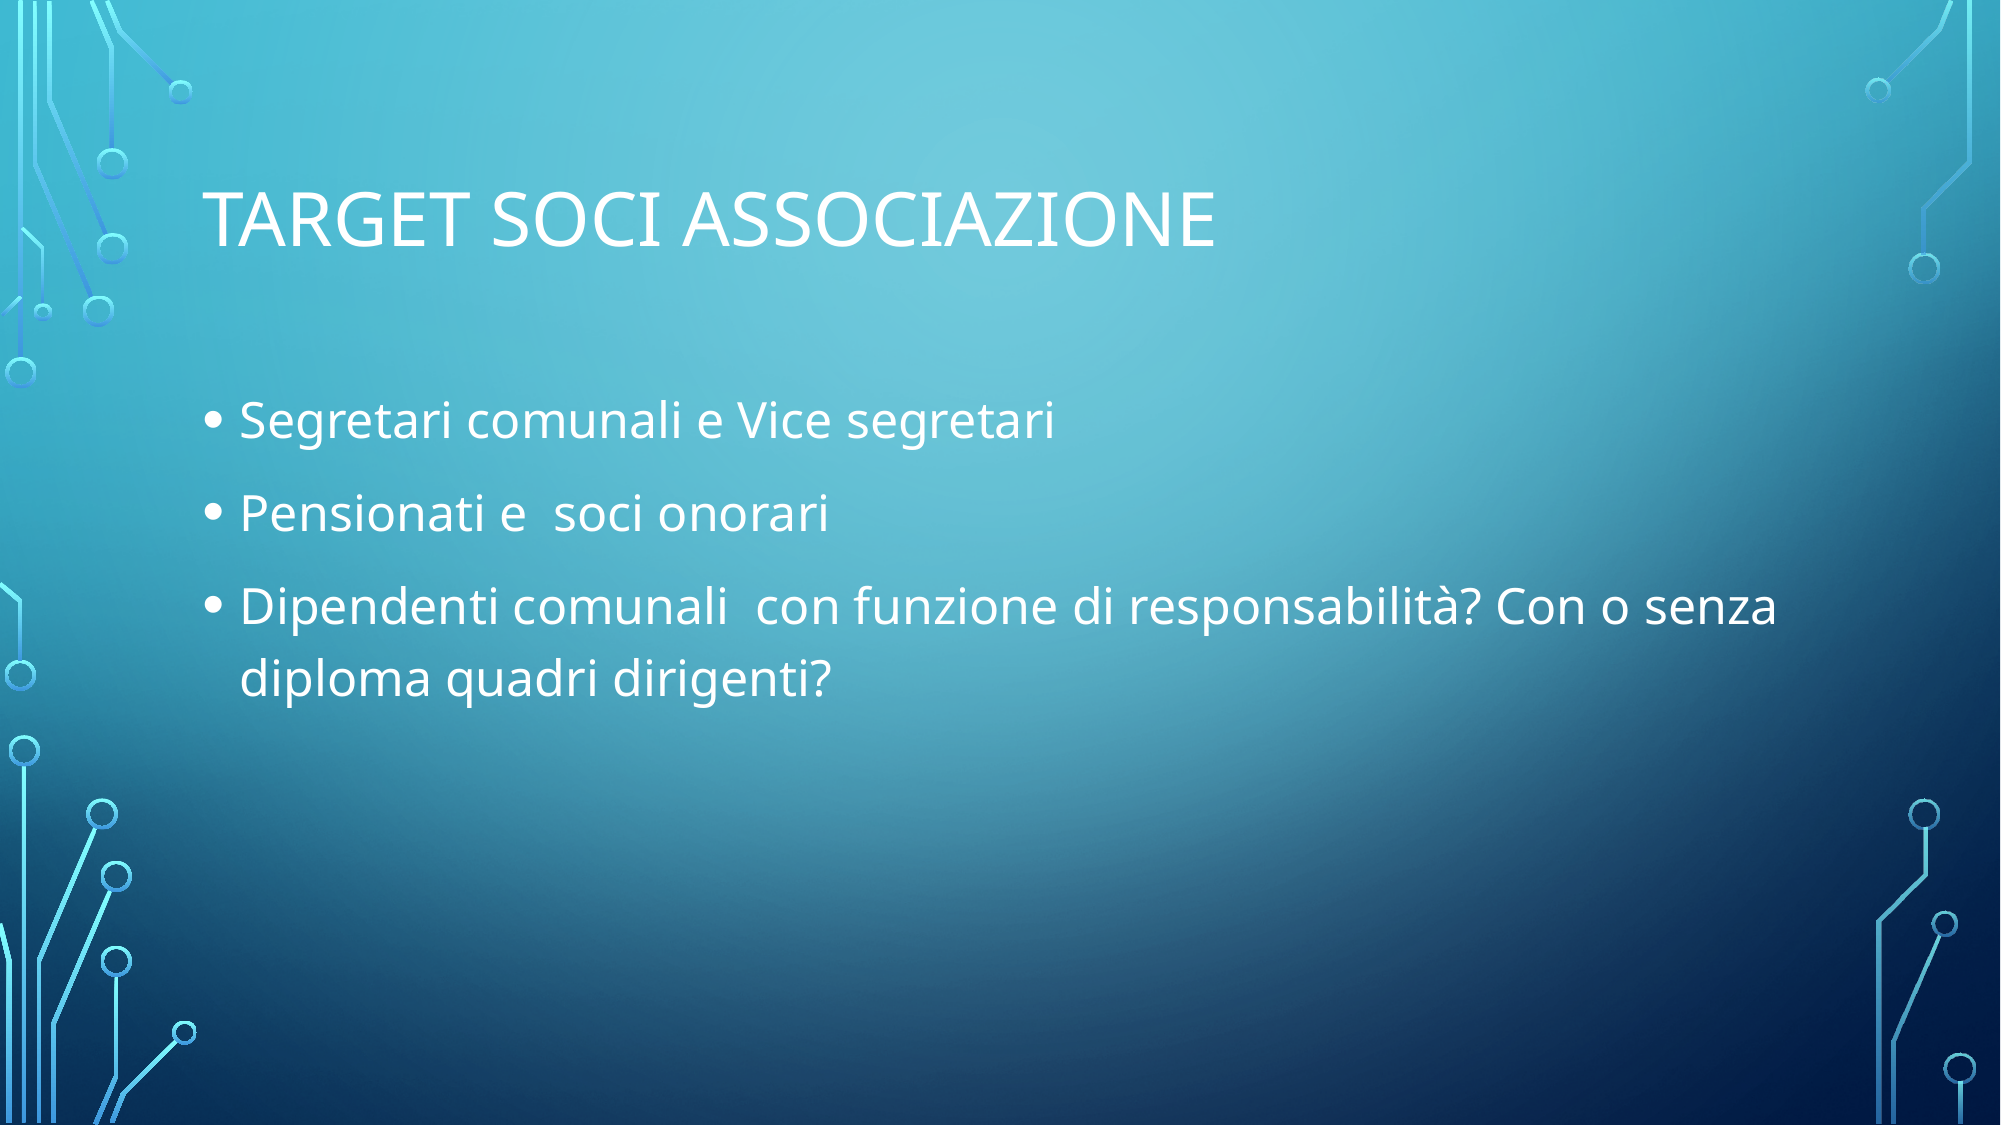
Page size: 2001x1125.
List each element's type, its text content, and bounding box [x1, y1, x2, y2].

list Segretari comunali e Vice segretari Pensionati e soci onorari Dipendenti comunali con funzione di responsabilità? Con o senza diploma quadri dirigenti? [187, 369, 1813, 950]
title Target soci associazione [187, 101, 1813, 344]
